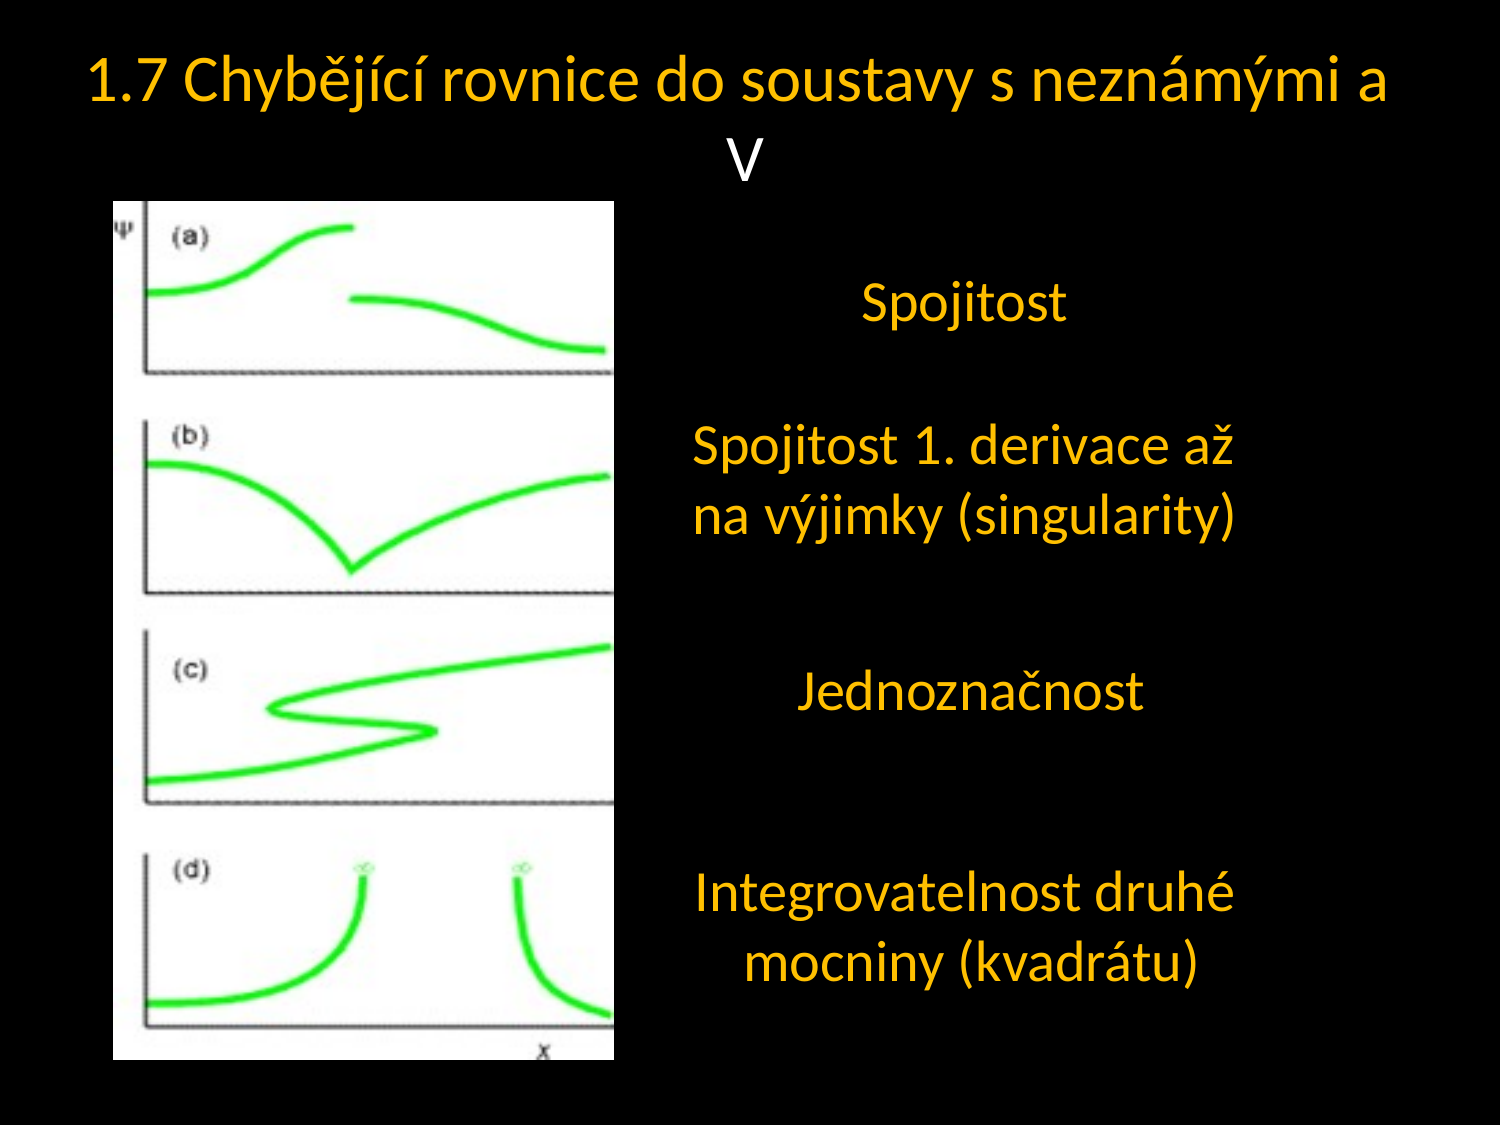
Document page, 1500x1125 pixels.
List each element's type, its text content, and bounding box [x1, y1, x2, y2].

text_box Spojitost [846, 256, 1097, 341]
text_box Spojitost 1. derivace až na výjimky (singularity) [677, 398, 1266, 554]
text_box Jednoznačnost [782, 644, 1161, 730]
text_box Integrovatelnost druhé mocniny (kvadrátu) [679, 845, 1264, 1001]
picture [113, 200, 614, 1060]
